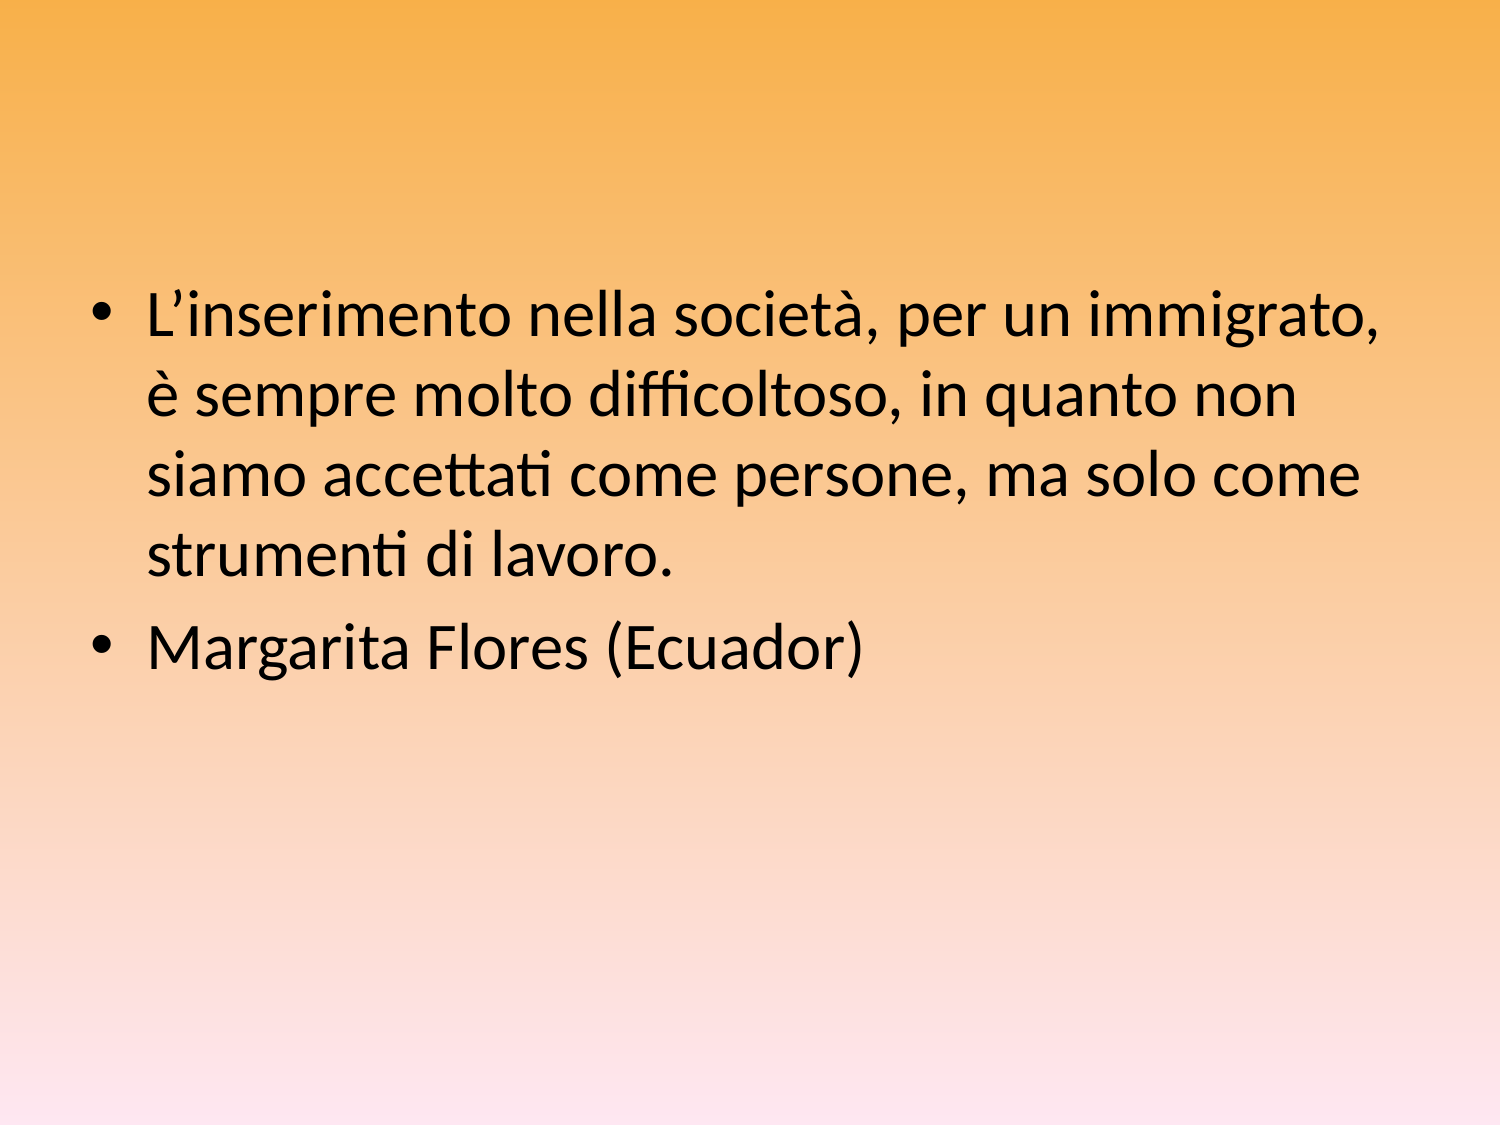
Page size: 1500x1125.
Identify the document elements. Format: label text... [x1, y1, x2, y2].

list L’inserimento nella società, per un immigrato, è sempre molto difficoltoso, in quanto non siamo accettati come persone, ma solo come strumenti di lavoro. Margarita Flores (Ecuador) [75, 262, 1425, 1005]
